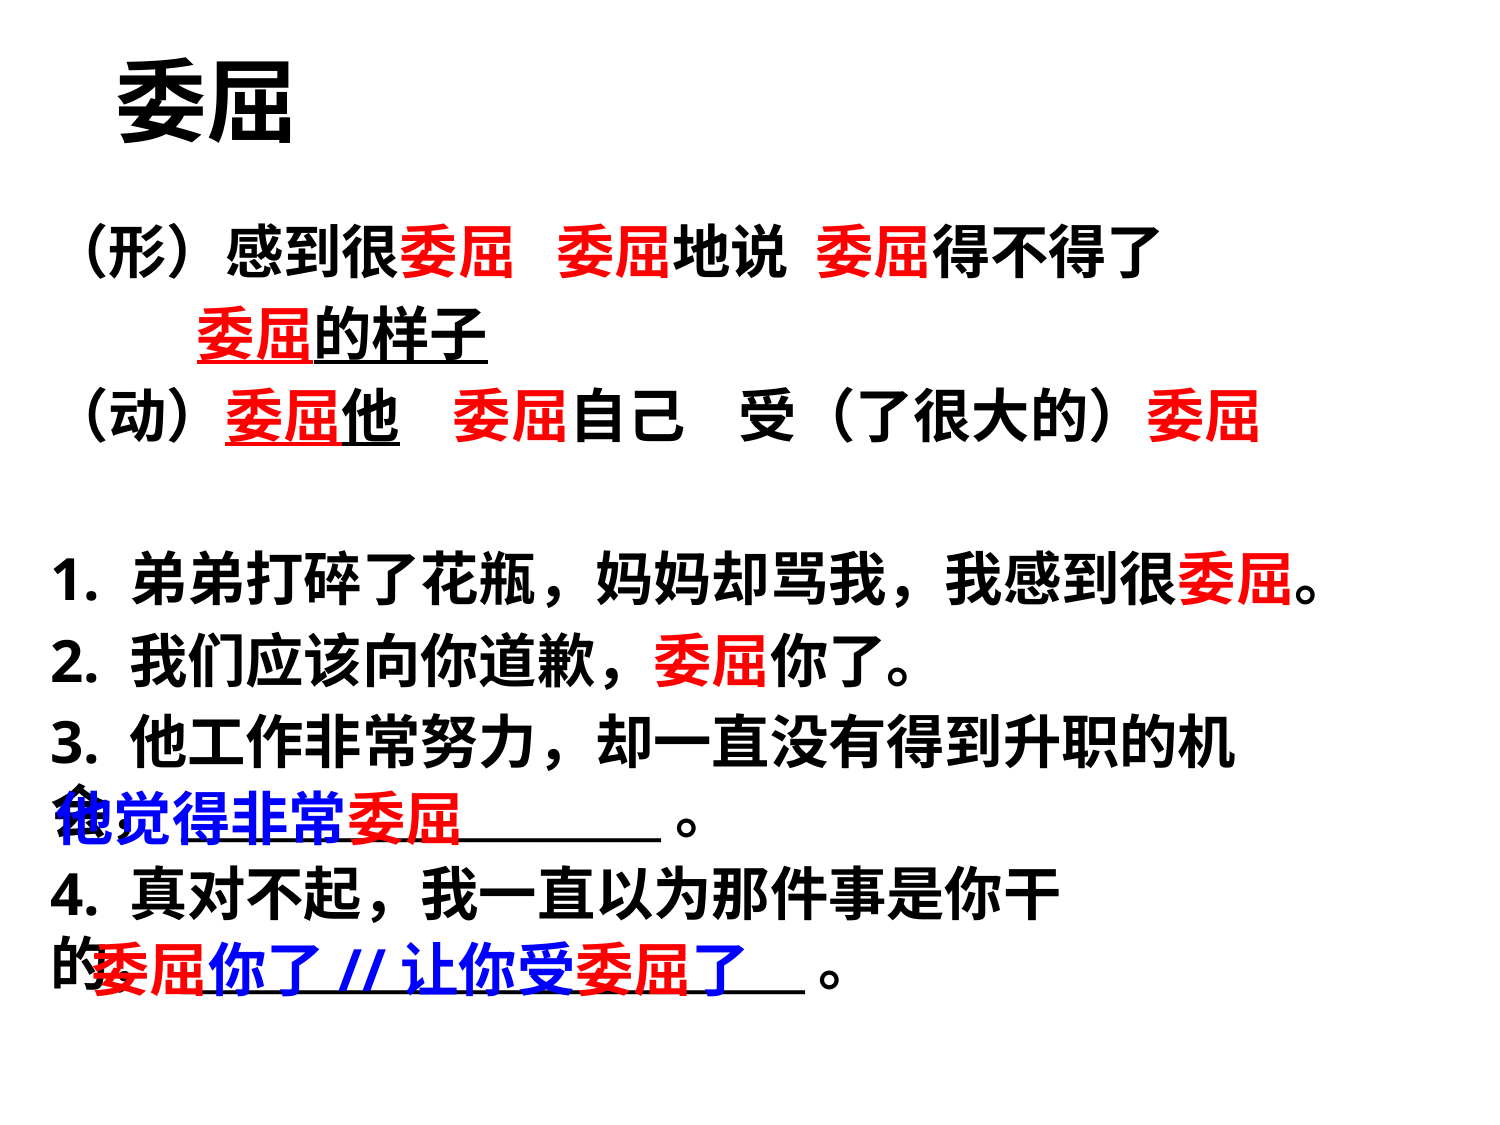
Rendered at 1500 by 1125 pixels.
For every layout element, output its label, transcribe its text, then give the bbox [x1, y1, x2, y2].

text_box 他觉得非常委屈 [41, 774, 809, 860]
text_box 委屈你了//让你受委屈了 [76, 925, 845, 1011]
title 委屈 [100, 19, 363, 161]
list （形）感到很委屈 委屈地说 委屈得不得了 委屈的样子 （动）委屈他 委屈自己 受（了很大的）委屈 1. 弟弟打碎了花瓶，妈妈却骂我，我感到很委屈。 2. 我们应该向你道歉，委屈你了。 3. 他工作非常努力，却一直没有得到升职的机会，____________________。 4. 真对不起，我一直以为那件事是你干的，__________________________。 [35, 208, 1495, 1047]
